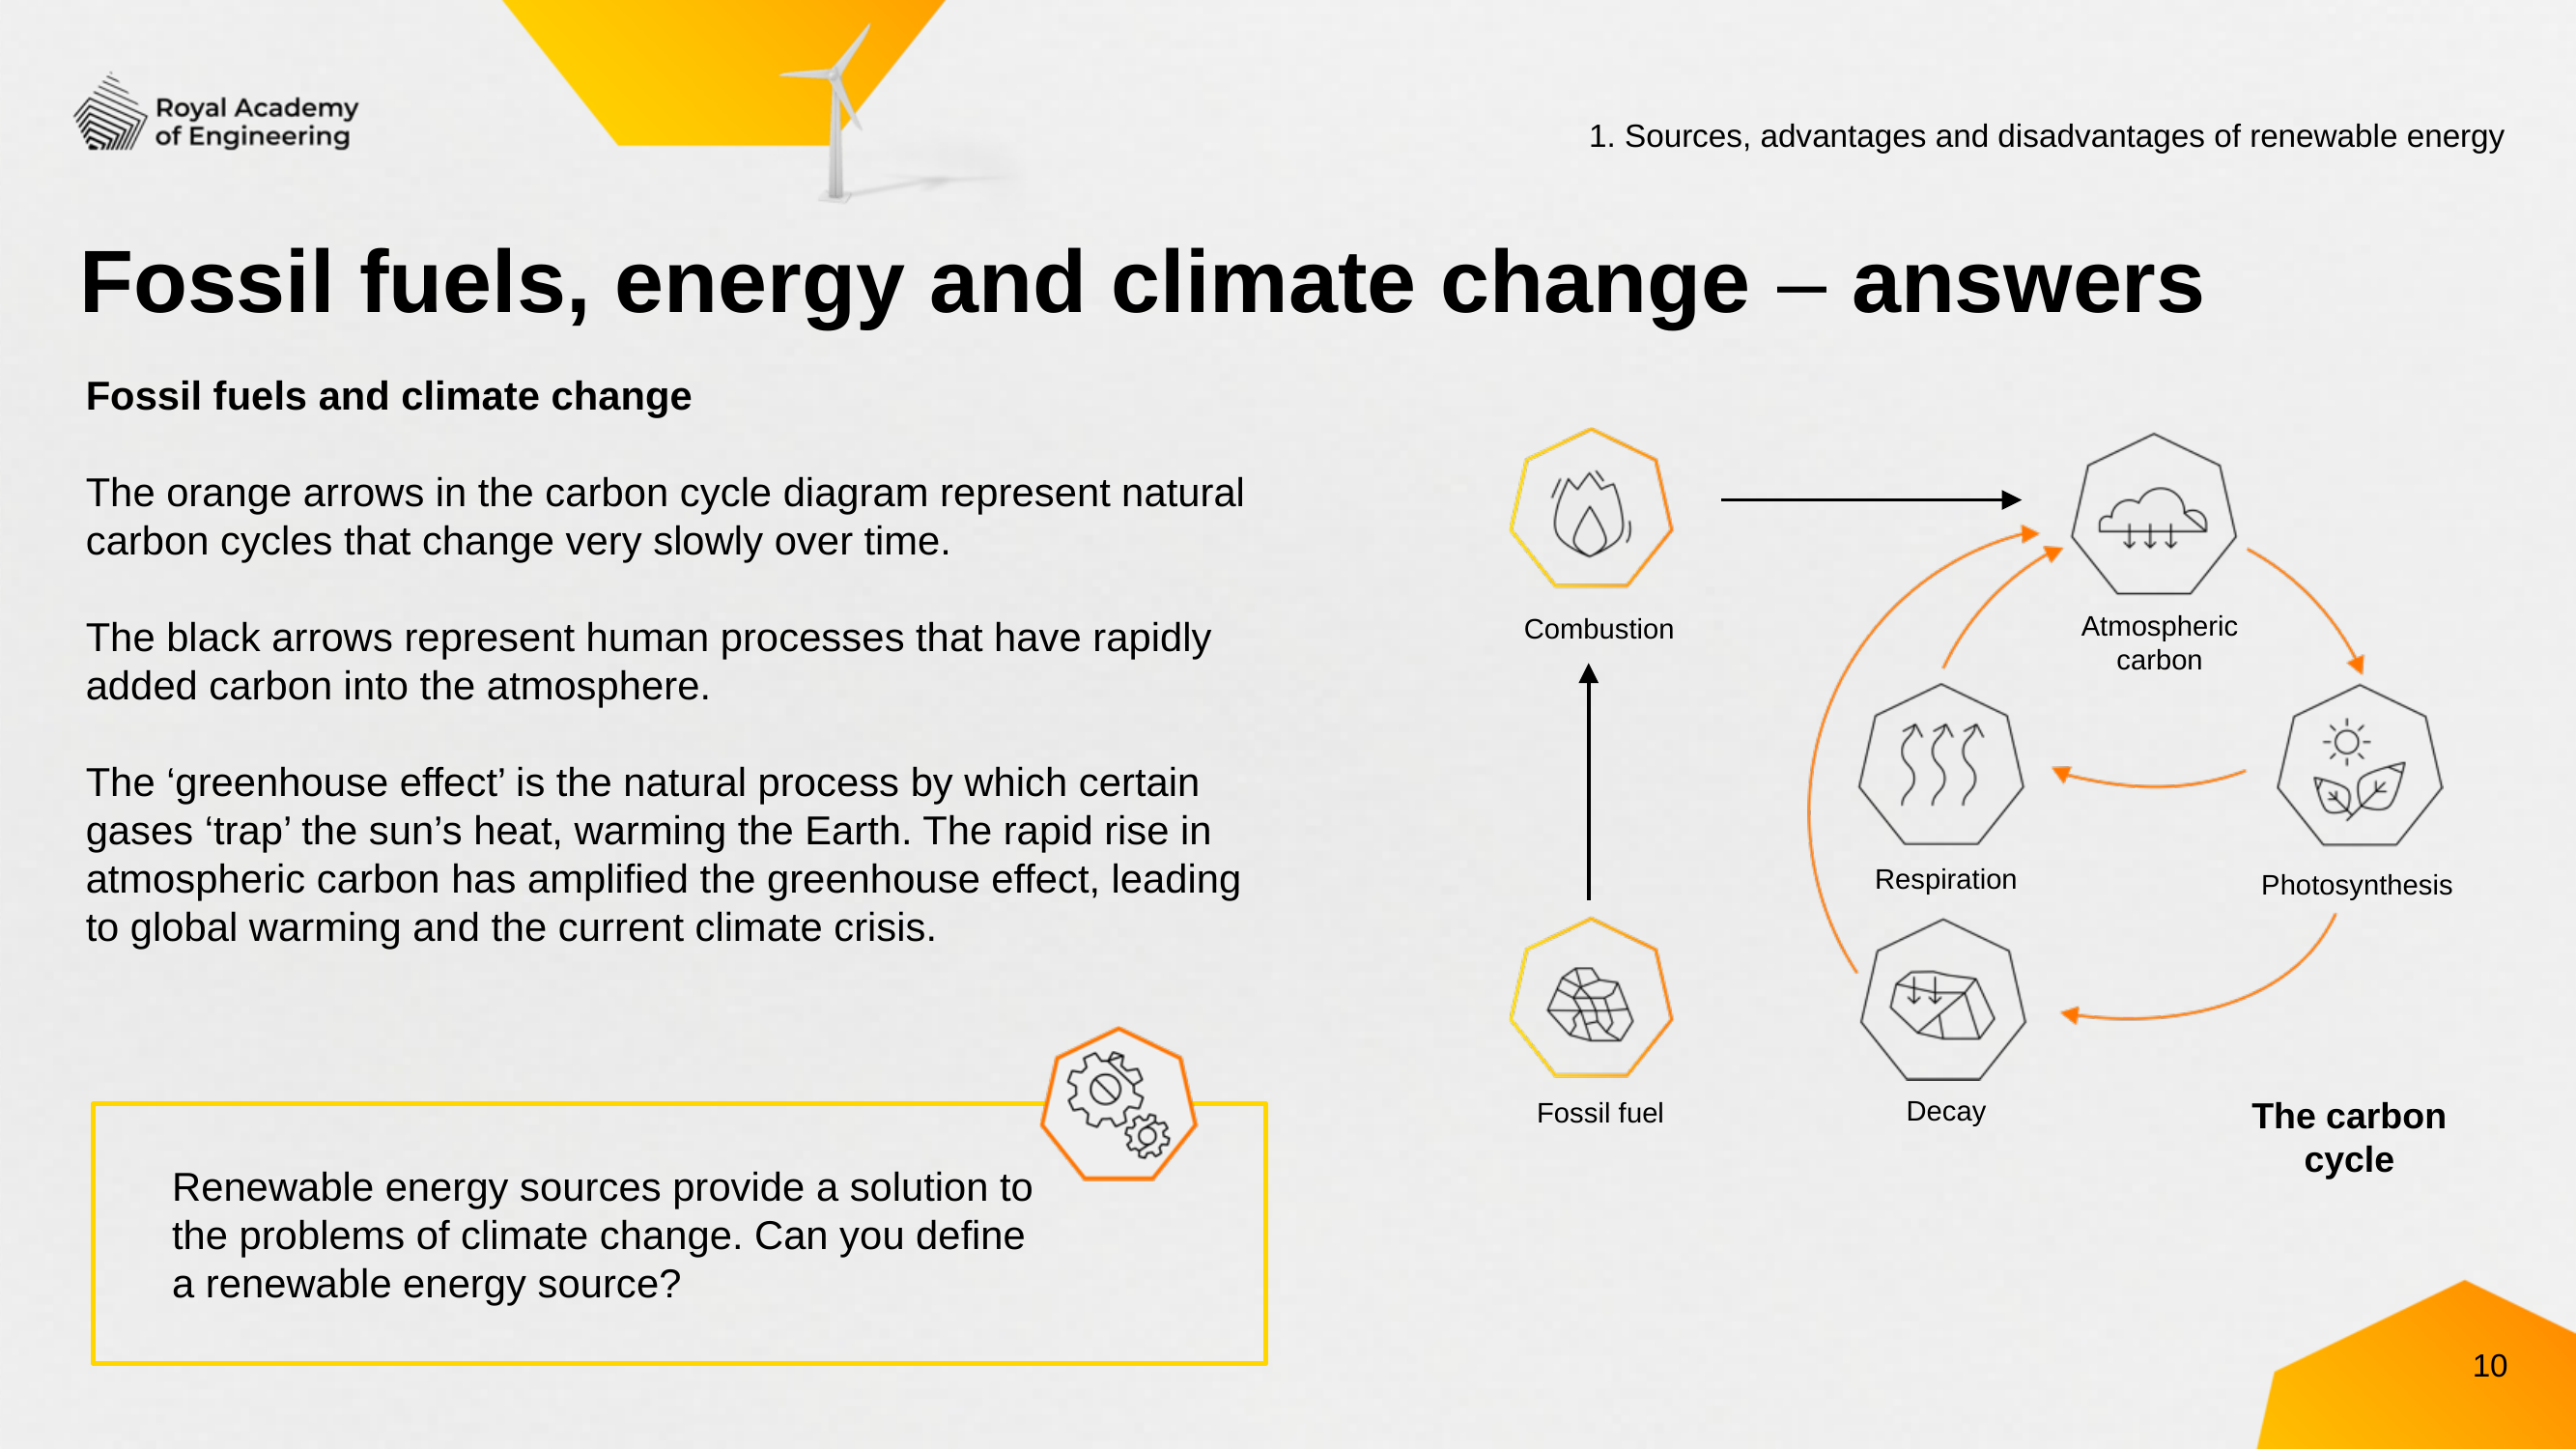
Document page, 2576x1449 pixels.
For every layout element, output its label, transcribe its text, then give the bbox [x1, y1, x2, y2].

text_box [1476, 427, 2488, 1189]
text_box 10 [2422, 1345, 2508, 1423]
text_box Fossil fuels and climate change The orange arrows in the carbon cycle diagram represent natural carbon cycles that change very slowly over time. The black arrows represent human processes that have rapidly added carbon into the atmosphere. The ‘greenhouse effect’ is the natural process by which certain gases ‘trap’ the sun’s heat, warming the Earth. The rapid rise in atmospheric carbon has amplified the greenhouse effect, leading to global warming and the current climate crisis. [71, 362, 1288, 976]
title Fossil fuels, energy and climate change – answers [65, 229, 2287, 345]
text_box Renewable energy sources provide a solution to the problems of climate change. Can you define a renewable energy source? [93, 1103, 1266, 1364]
picture [0, 0, 2576, 1449]
text_box 1. Sources, advantages and disadvantages of renewable energy [1574, 107, 2530, 197]
